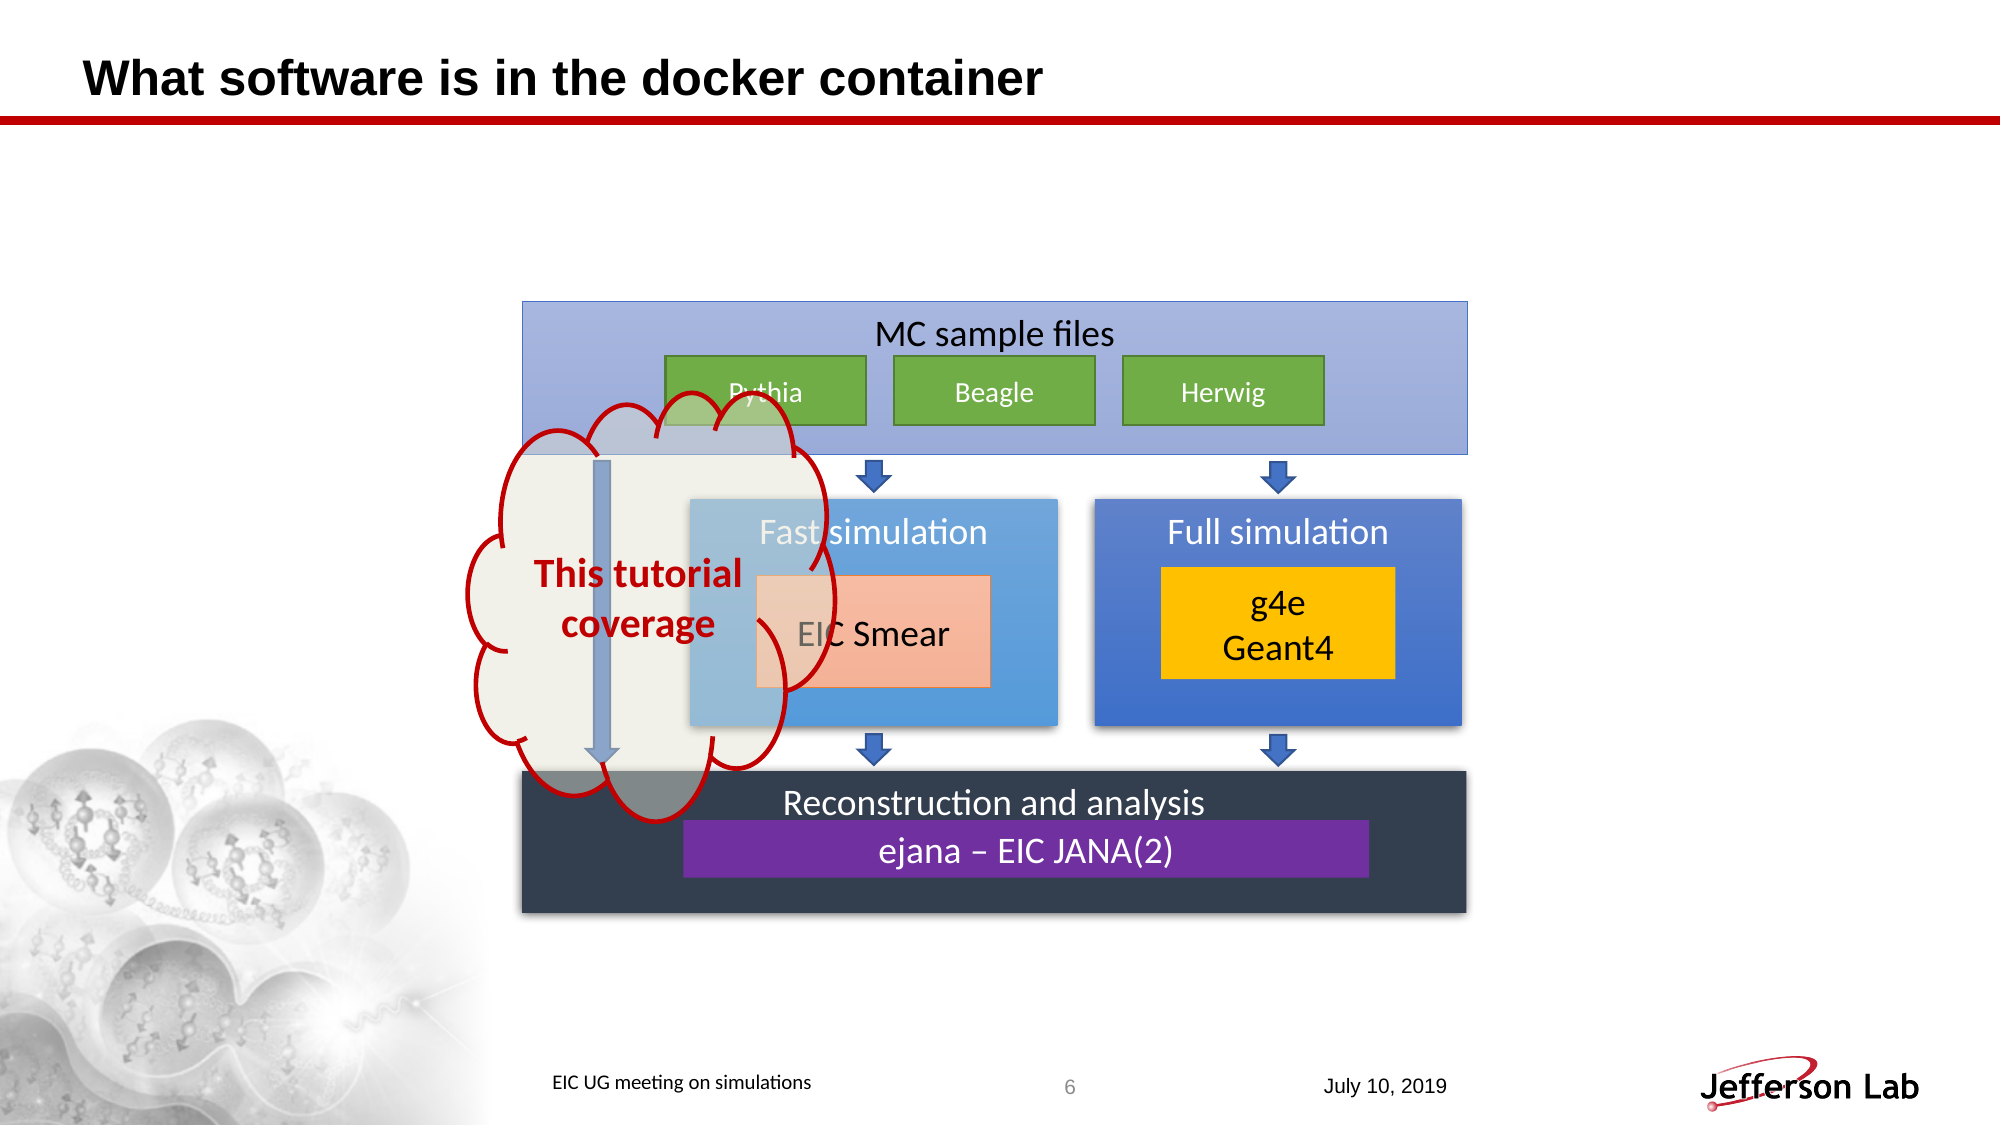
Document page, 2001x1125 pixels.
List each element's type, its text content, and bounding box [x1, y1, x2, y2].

text_box Full simulation [1094, 499, 1462, 726]
picture [1698, 1047, 1933, 1124]
text_box [855, 733, 893, 767]
text_box EIC Smear [799, 575, 991, 688]
text_box Beagle [893, 355, 1096, 426]
title What software is in the docker container [67, 39, 1919, 120]
text_box Pythia [664, 355, 867, 426]
text_box [1259, 461, 1297, 495]
text_box This tutorial coverage [466, 391, 837, 823]
text_box [1259, 733, 1297, 768]
text_box Reconstruction and analysis [522, 771, 1467, 913]
text_box ejana – EIC JANA(2) [682, 819, 1370, 879]
text_box Fast simulation [782, 499, 1058, 726]
text_box Herwig [1122, 355, 1325, 426]
text_box [855, 459, 893, 494]
text_box MC sample files [522, 301, 1468, 455]
slide_number 6 [1011, 1060, 1129, 1111]
text_box g4e Geant4 [1160, 566, 1397, 681]
picture [0, 694, 503, 1125]
